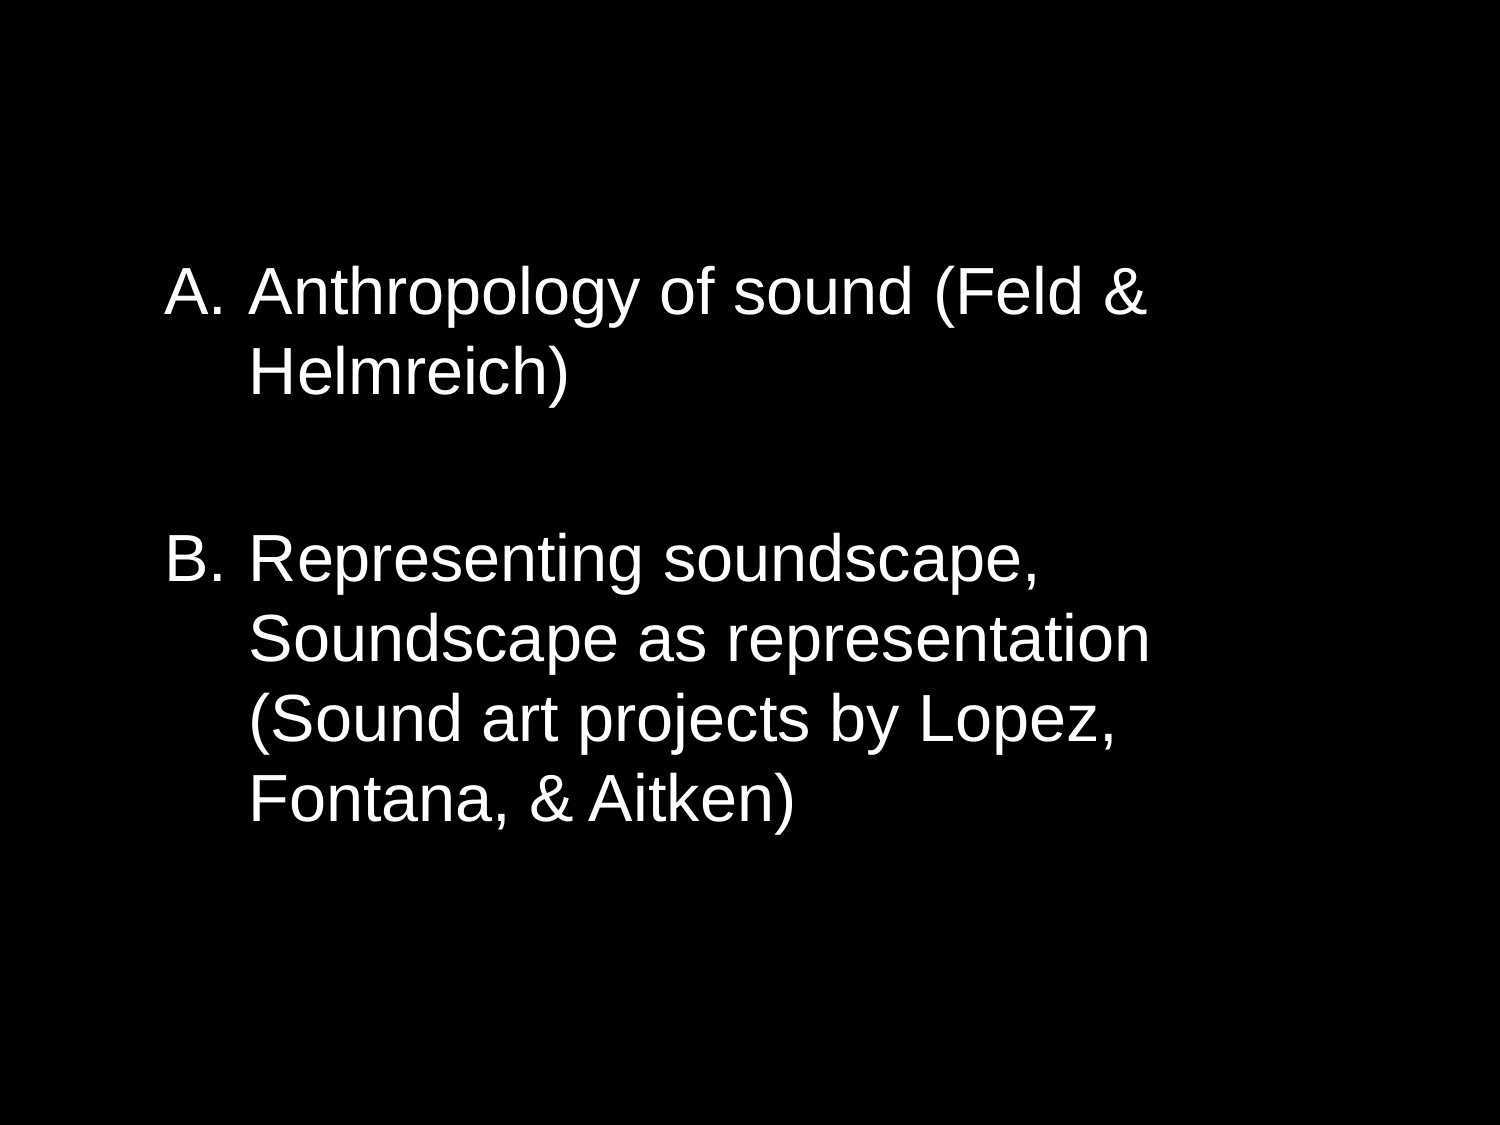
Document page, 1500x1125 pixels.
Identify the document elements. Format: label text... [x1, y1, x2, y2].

text_box Anthropology of sound (Feld & Helmreich) Representing soundscape, Soundscape as representation (Sound art projects by Lopez, Fontana, & Aitken) [149, 240, 1348, 1090]
